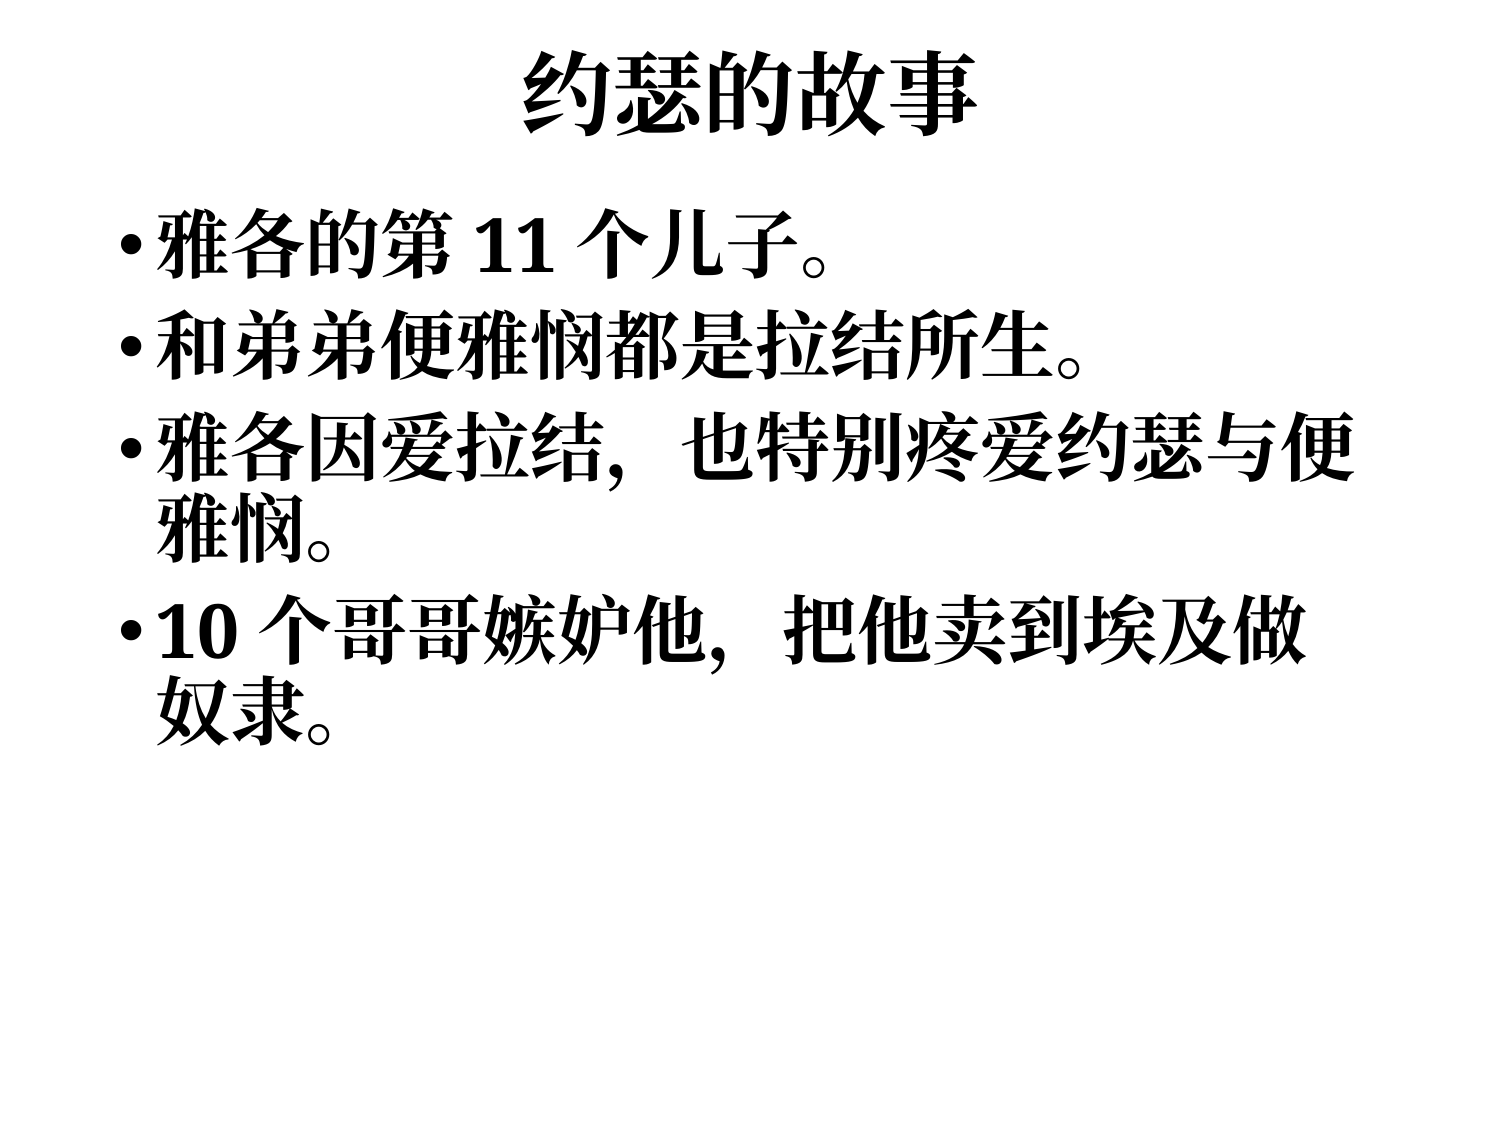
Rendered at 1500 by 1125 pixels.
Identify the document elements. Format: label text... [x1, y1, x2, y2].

title 约瑟的故事 [103, 17, 1397, 179]
list 雅各的第11个儿子。 和弟弟便雅悯都是拉结所生。 雅各因爱拉结，也特别疼爱约瑟与便雅悯。 10个哥哥嫉妒他，把他卖到埃及做奴隶。 [103, 200, 1397, 1014]
